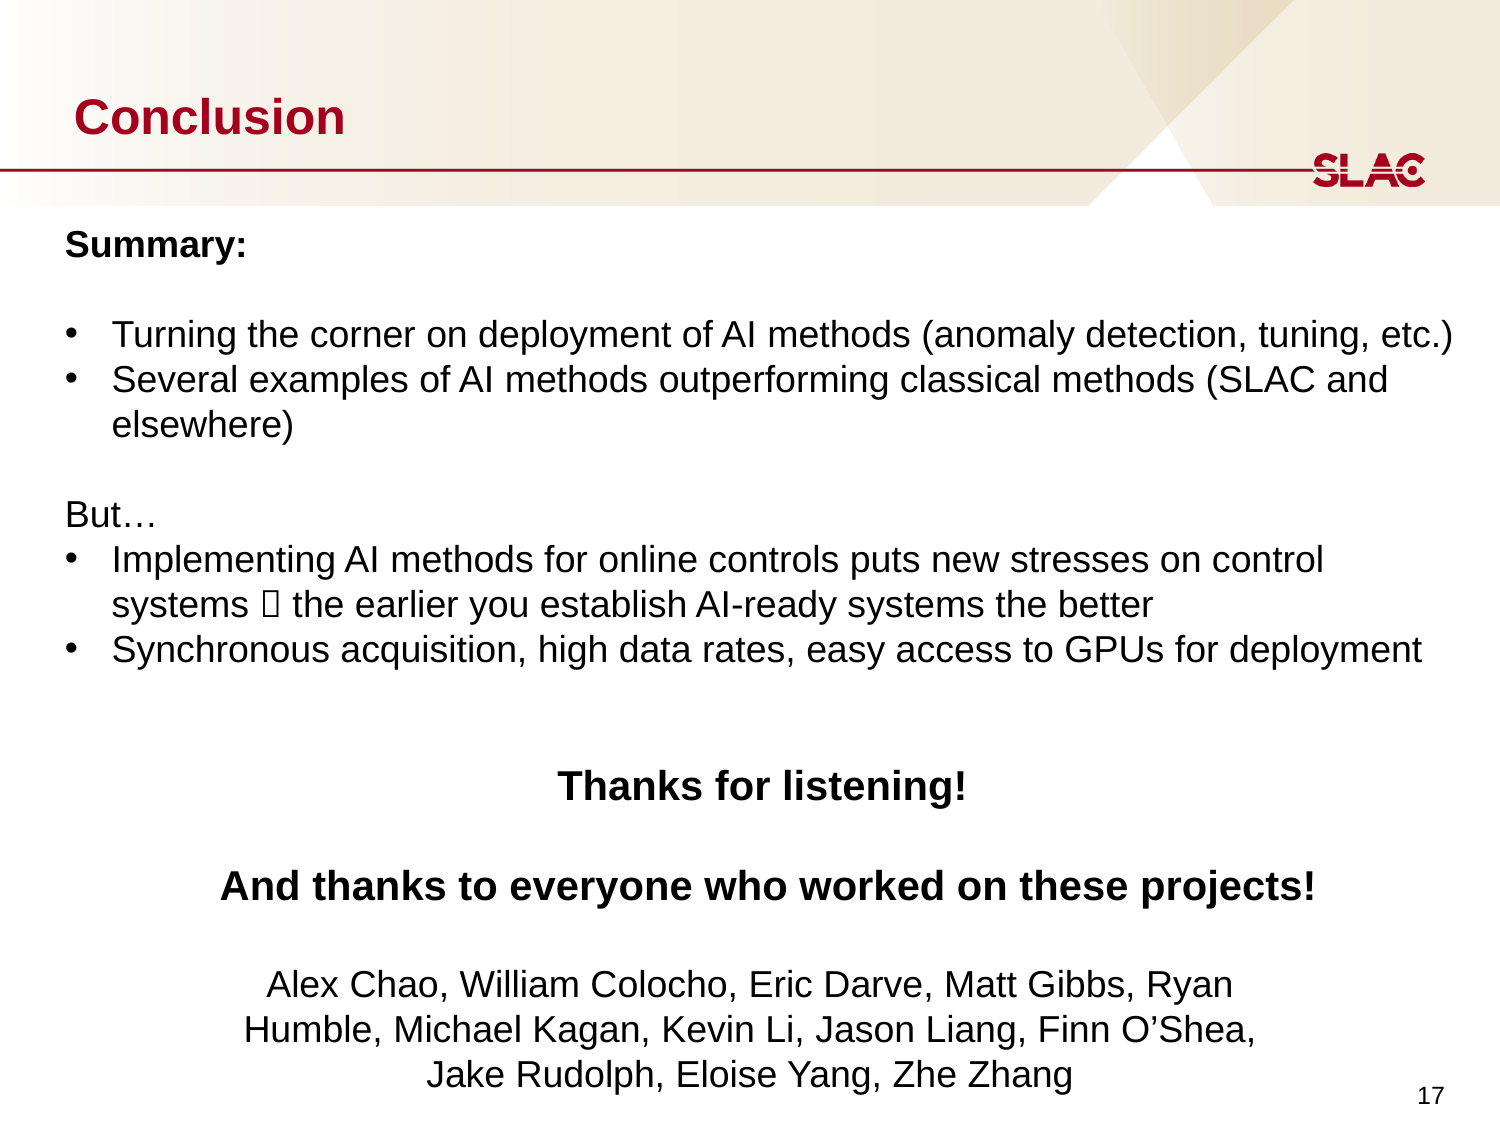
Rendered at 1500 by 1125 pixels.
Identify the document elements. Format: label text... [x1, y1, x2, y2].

slide_number 17 [1405, 1061, 1488, 1125]
text_box Alex Chao, William Colocho, Eric Darve, Matt Gibbs, Ryan Humble, Michael Kagan, Kevin Li, Jason Liang, Finn O’Shea, Jake Rudolph, Eloise Yang, Zhe Zhang [199, 952, 1301, 1103]
text_box Summary: Turning the corner on deployment of AI methods (anomaly detection, tuning, etc.) Several examples of AI methods outperforming classical methods (SLAC and elsewhere) But… Implementing AI methods for online controls puts new stresses on control systems  the earlier you establish AI-ready systems the better Synchronous acquisition, high data rates, easy access to GPUs for deployment [49, 212, 1475, 678]
picture [0, 0, 1500, 206]
text_box Conclusion [74, 21, 1404, 145]
text_box Thanks for listening! And thanks to everyone who worked on these projects! [193, 751, 1332, 917]
